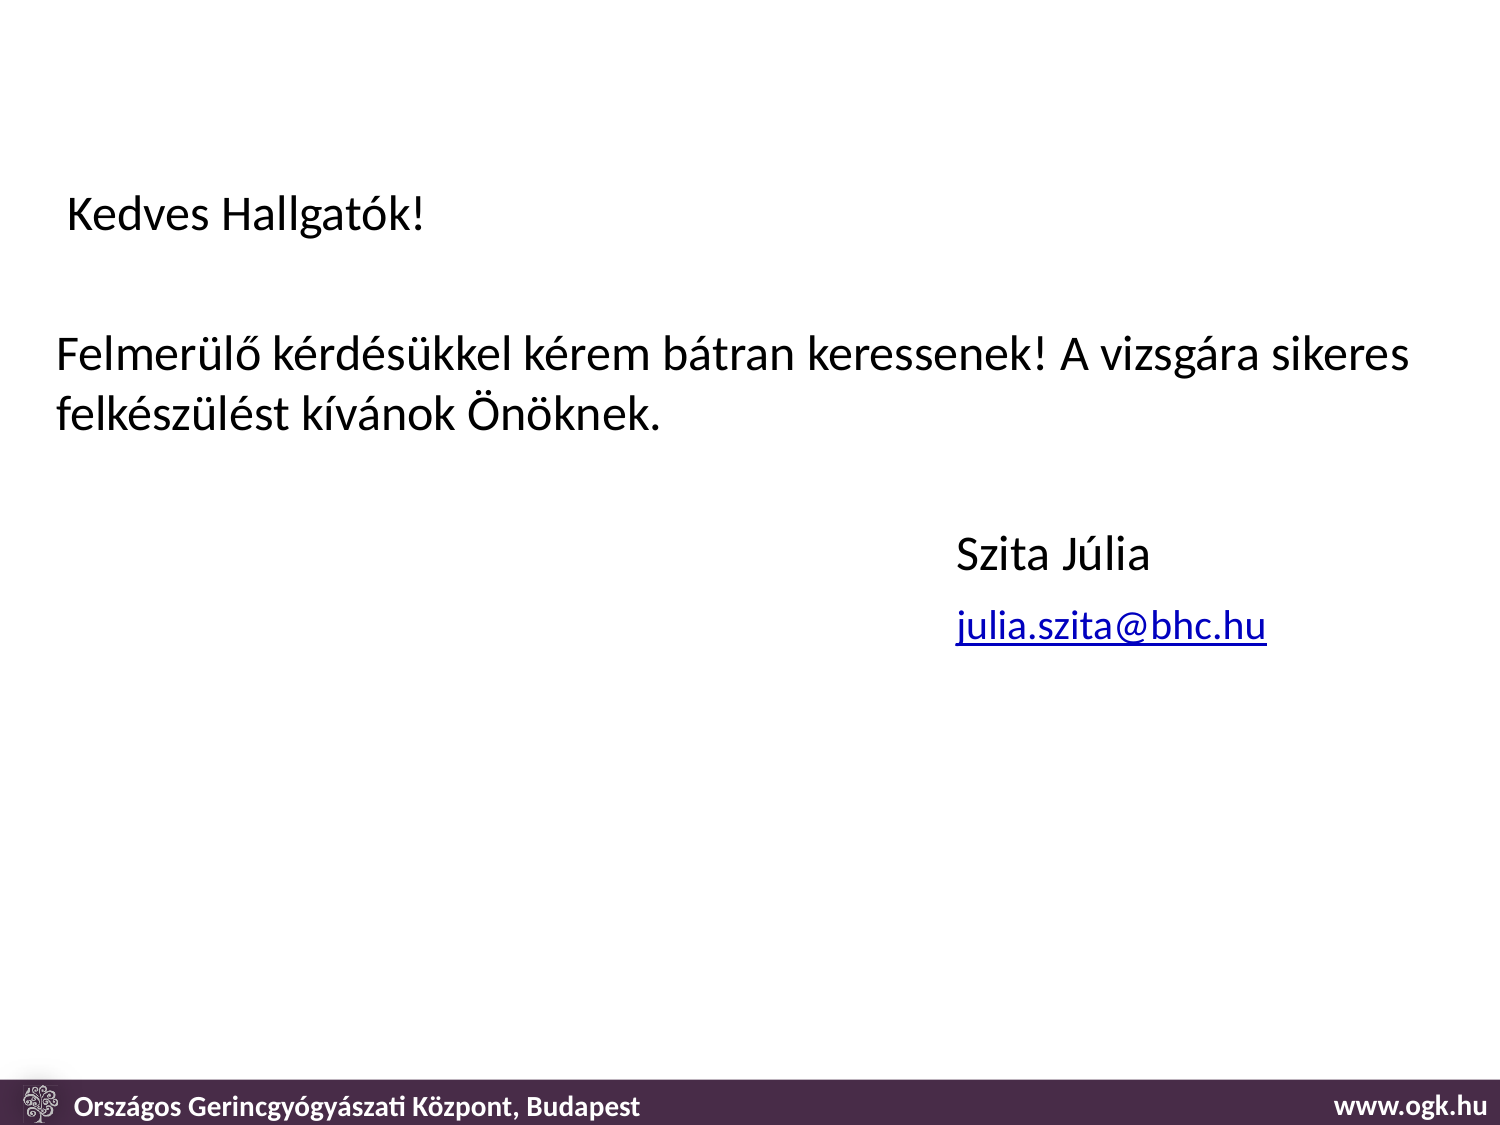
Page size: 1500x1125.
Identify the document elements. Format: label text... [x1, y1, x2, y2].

list Kedves Hallgatók! Felmerülő kérdésükkel kérem bátran keressenek! A vizsgára sikeres felkészülést kívánok Önöknek. Szita Júlia julia.szita@bhc.hu [41, 172, 1447, 997]
